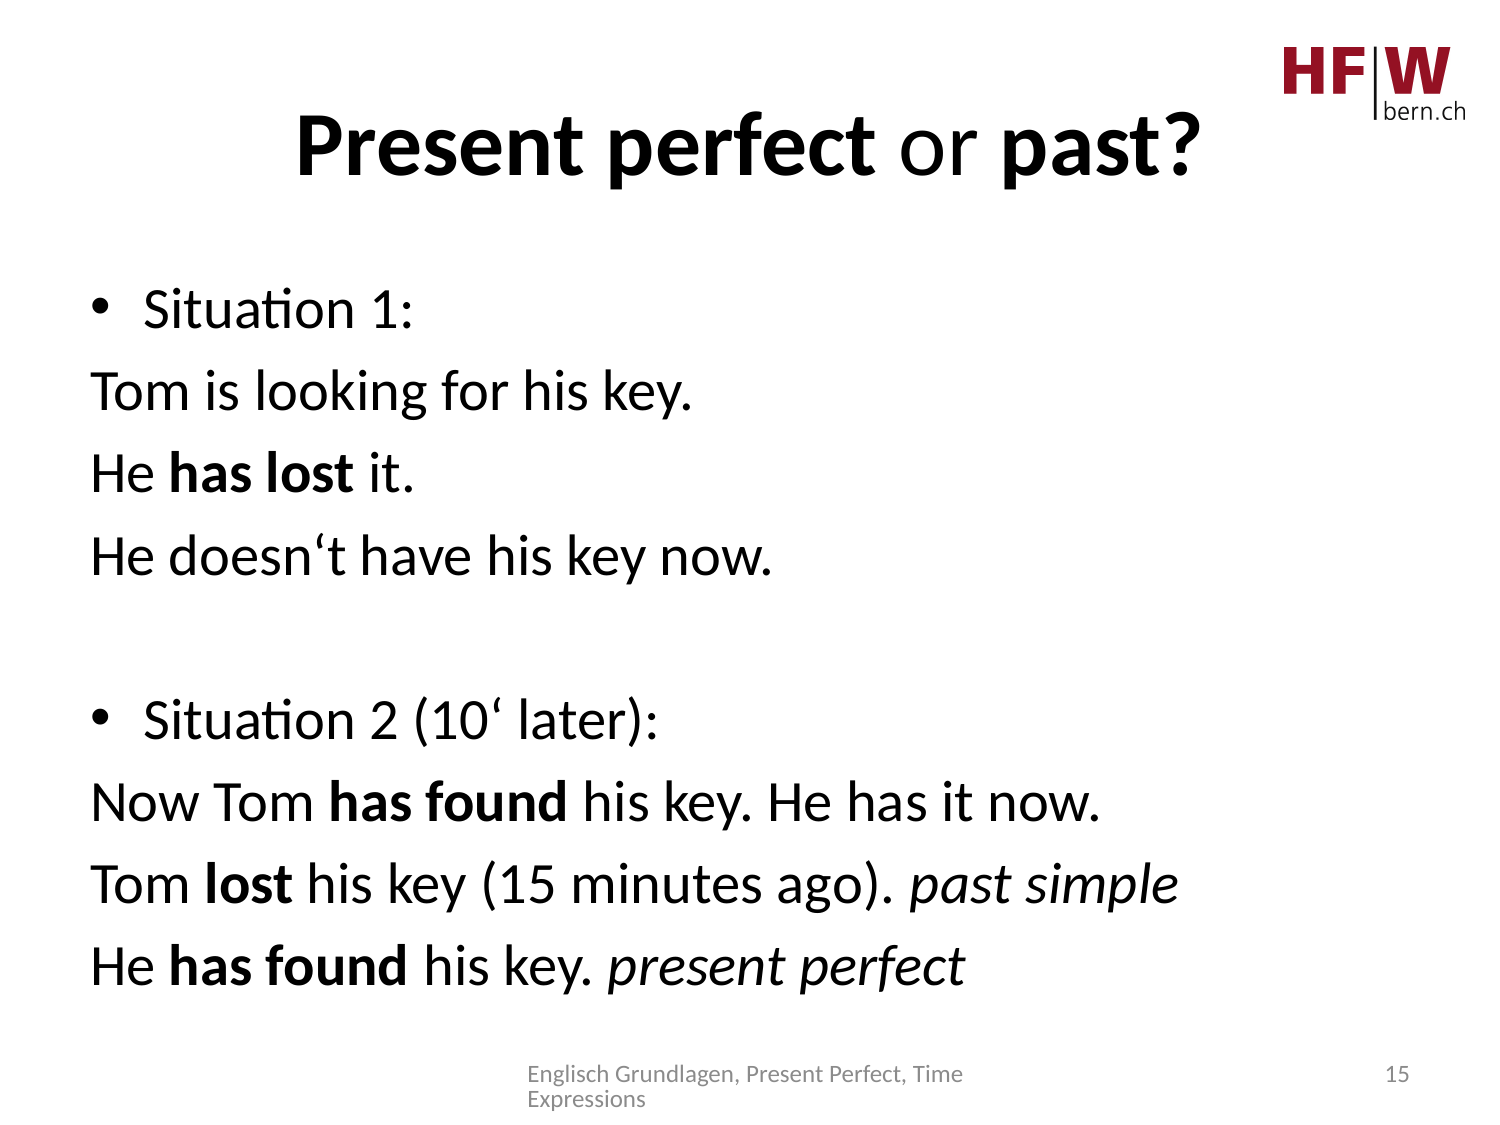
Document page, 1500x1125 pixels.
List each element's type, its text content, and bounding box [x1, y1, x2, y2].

list Situation 1: Tom is looking for his key. He has lost it. He doesn‘t have his key now. Situation 2 (10‘ later): Now Tom has found his key. He has it now. Tom lost his key (15 minutes ago). past simple He has found his key. present perfect [75, 262, 1425, 1005]
picture [1282, 44, 1468, 123]
footer Englisch Grundlagen, Present Perfect, Time Expressions [512, 1042, 988, 1103]
slide_number 14 [1074, 1042, 1425, 1103]
title Present perfect or past? [75, 45, 1425, 233]
